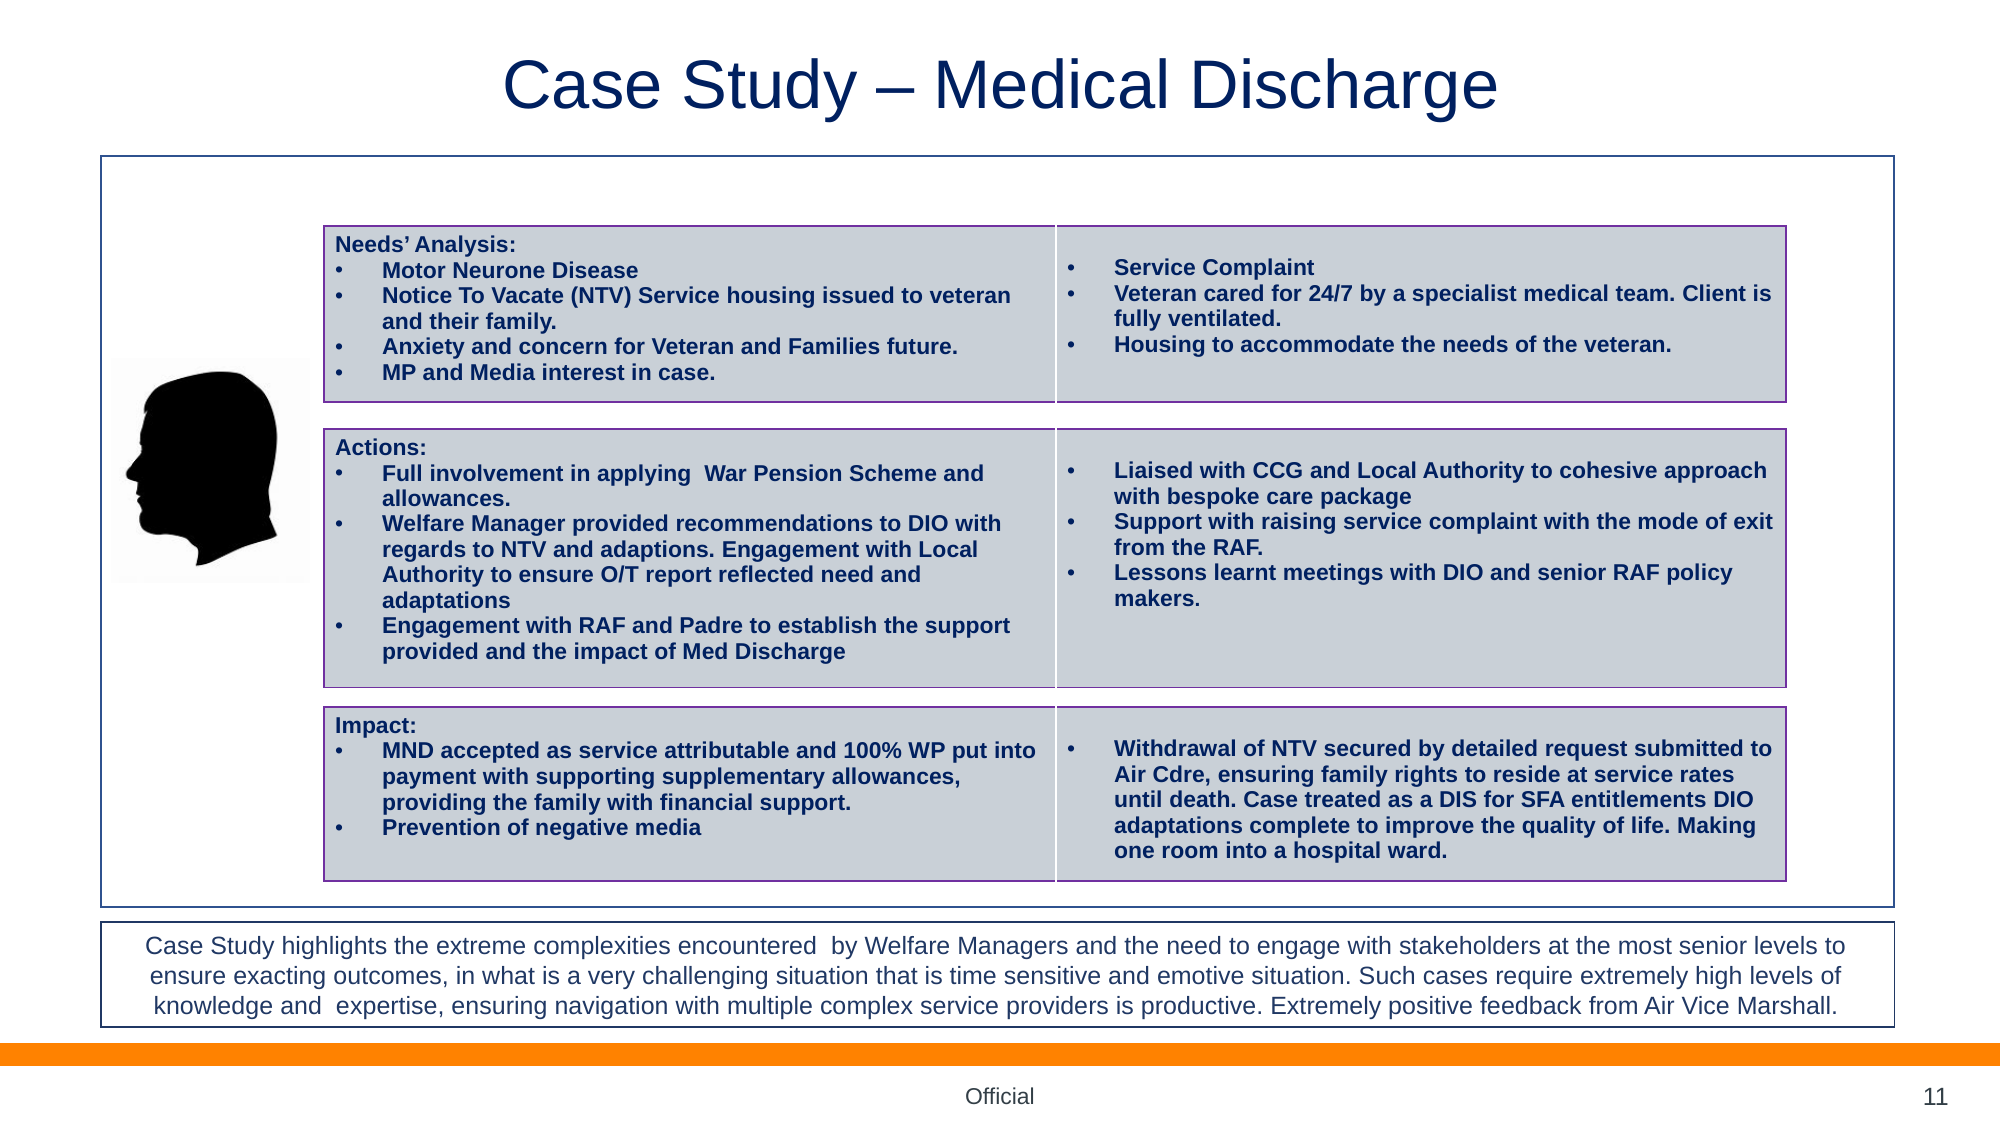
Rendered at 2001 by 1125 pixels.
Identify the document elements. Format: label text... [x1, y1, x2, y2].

table_header Service Complaint Veteran cared for 24/7 by a specialist medical team. Client is fully ventilated. Housing to accommodate the needs of the veteran. [1057, 227, 1785, 401]
text_box [101, 156, 1895, 907]
picture [110, 358, 310, 583]
table_header Needs’ Analysis: Motor Neurone Disease Notice To Vacate (NTV) Service housing issued to veteran and their family. Anxiety and concern for Veteran and Families future. MP and Media interest in case. [325, 227, 1055, 401]
title Case Study – Medical Discharge [59, 48, 1944, 113]
text_box Case Study highlights the extreme complexities encountered by Welfare Managers and the need to engage with stakeholders at the most senior levels to ensure exacting outcomes, in what is a very challenging situation that is time sensitive and emotive situation. Such cases require extremely high levels of knowledge and expertise, ensuring navigation with multiple complex service providers is productive. Extremely positive feedback from Air Vice Marshall. [101, 922, 1895, 1027]
table_header Withdrawal of NTV secured by detailed request submitted to Air Cdre, ensuring family rights to reside at service rates until death. Case treated as a DIS for SFA entitlements DIO adaptations complete to improve the quality of life. Making one room into a hospital ward. [1057, 708, 1785, 880]
text_box Official [291, 1081, 1709, 1109]
table_header Actions: Full involvement in applying War Pension Scheme and allowances. Welfare Manager provided recommendations to DIO with regards to NTV and adaptions. Engagement with Local Authority to ensure O/T report reflected need and adaptations Engagement with RAF and Padre to establish the support provided and the impact of Med Discharge [325, 430, 1055, 687]
slide_number 11 [1771, 1080, 1949, 1111]
table_header Liaised with CCG and Local Authority to cohesive approach with bespoke care package Support with raising service complaint with the mode of exit from the RAF. Lessons learnt meetings with DIO and senior RAF policy makers. [1057, 430, 1785, 687]
table_header Impact: MND accepted as service attributable and 100% WP put into payment with supporting supplementary allowances, providing the family with financial support. Prevention of negative media [325, 708, 1055, 880]
